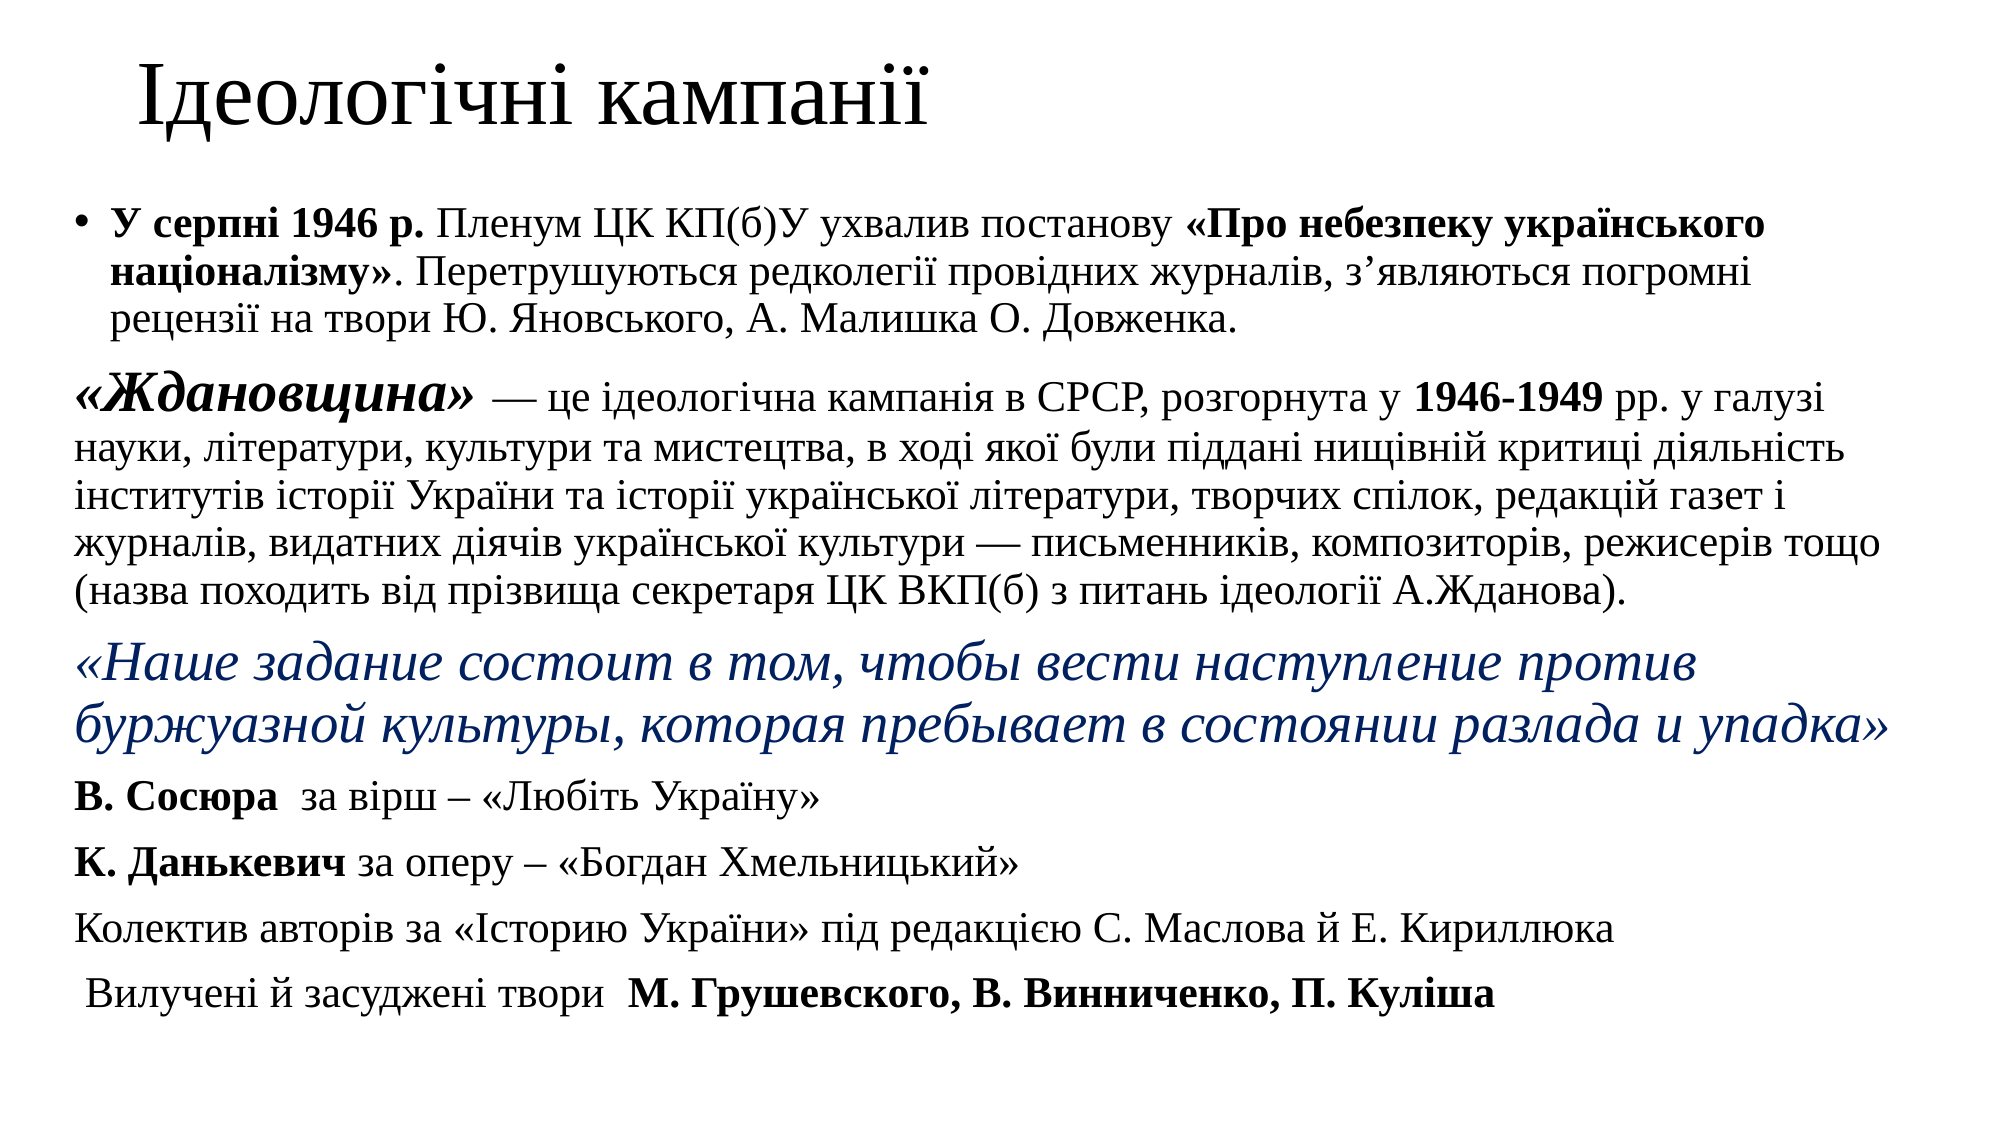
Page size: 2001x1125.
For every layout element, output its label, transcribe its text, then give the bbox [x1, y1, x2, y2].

title Ідеологічні кампанії [121, 32, 1847, 157]
list У серпні 1946 р. Пленум ЦК КП(б)У ухвалив постанову «Про небезпеку українського націоналізму». Перетрушуються редколегії провідних журналів, з’являються погромні рецензії на твори Ю. Яновського, А. Малишка О. Довженка. «Ждановщина» — це ідеологічна кампанія в СРСР, розгорнута у 1946-1949 рр. у галузі науки, літератури, культури та мистецтва, в ході якої були піддані нищівній критиці діяльність інститутів історії України та історії української літератури, творчих спілок, редакцій газет і журналів, видатних діячів української культури — письменників, композиторів, режисерів тощо (назва походить від прізвища секретаря ЦК ВКП(б) з питань ідеології А.Жданова). «Наше задание состоит в том, чтобы вести наступление против буржуазной культуры, которая пребывает в состоянии разлада и упадка» В. Сосюра за вірш – «Любіть Україну» К. Данькевич за оперу – «Богдан Хмельницький» Колектив авторів за «Історию України» під редакцією С. Маслова й Е. Кириллюка Вилучені й засуджені твори М. Грушевского, В. Винниченко, П. Куліша [59, 192, 1909, 1072]
